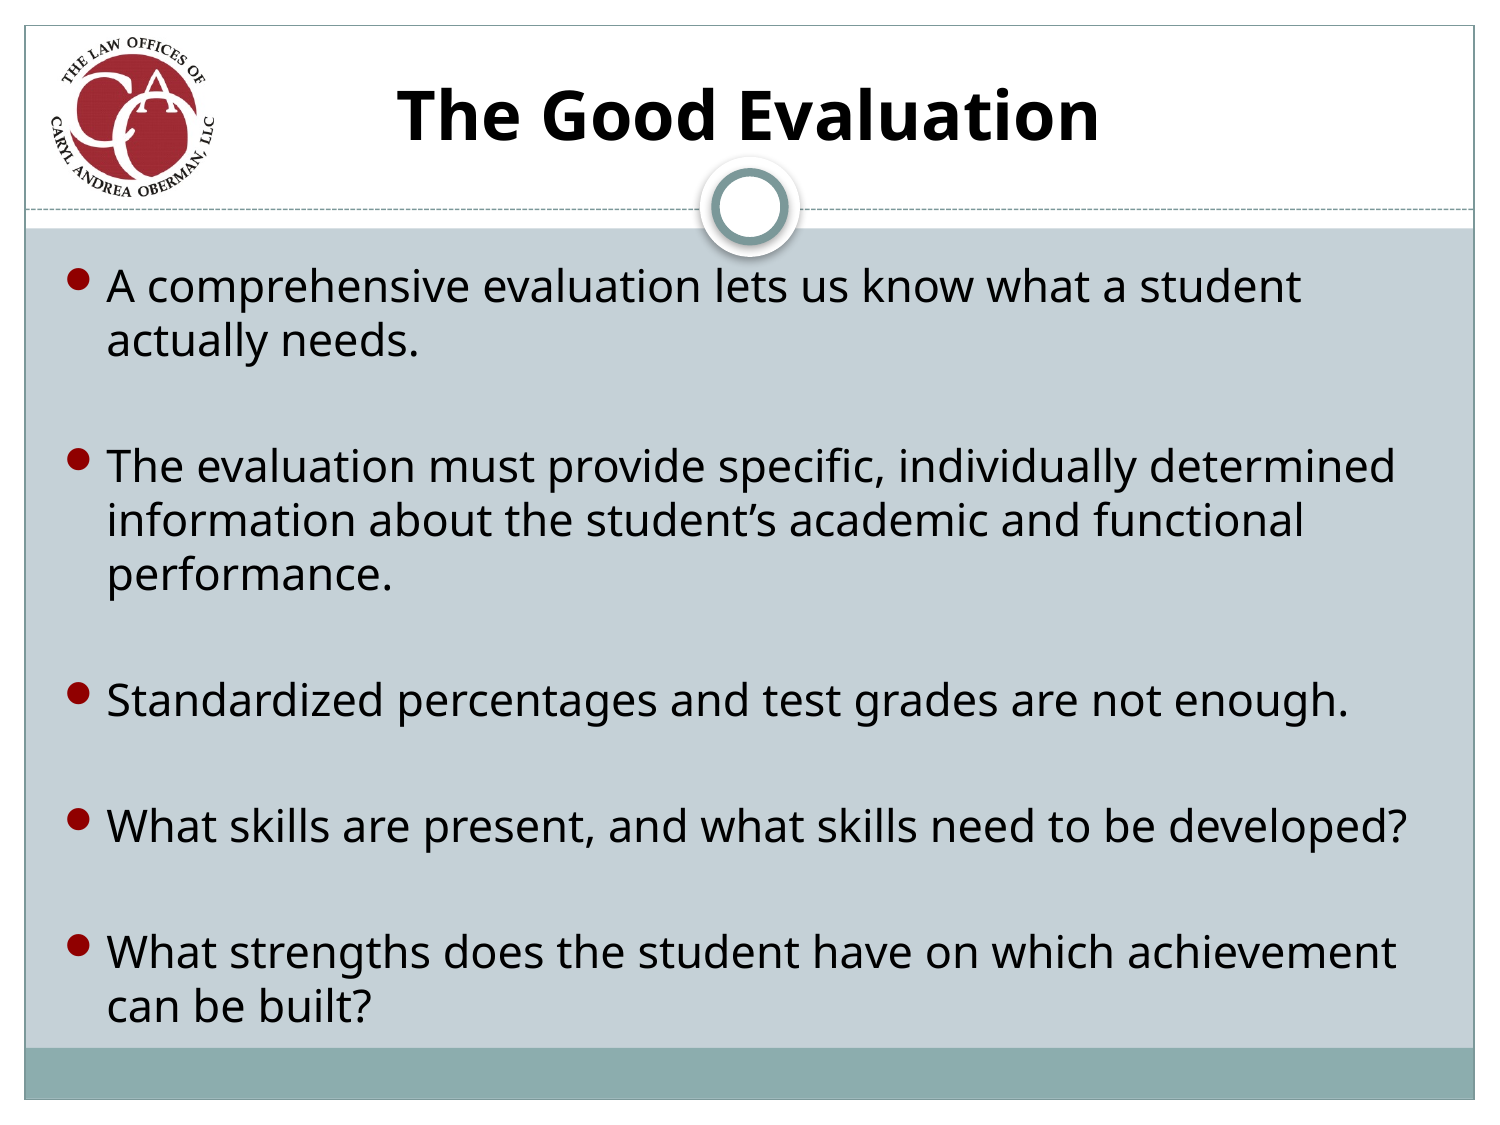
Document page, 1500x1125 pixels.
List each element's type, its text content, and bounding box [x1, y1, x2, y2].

list A comprehensive evaluation lets us know what a student actually needs. The evaluation must provide specific, individually determined information about the student’s academic and functional performance. Standardized percentages and test grades are not enough. What skills are present, and what skills need to be developed? What strengths does the student have on which achievement can be built? [49, 250, 1445, 1050]
title The Good Evaluation [217, 37, 1450, 162]
picture [50, 37, 214, 197]
